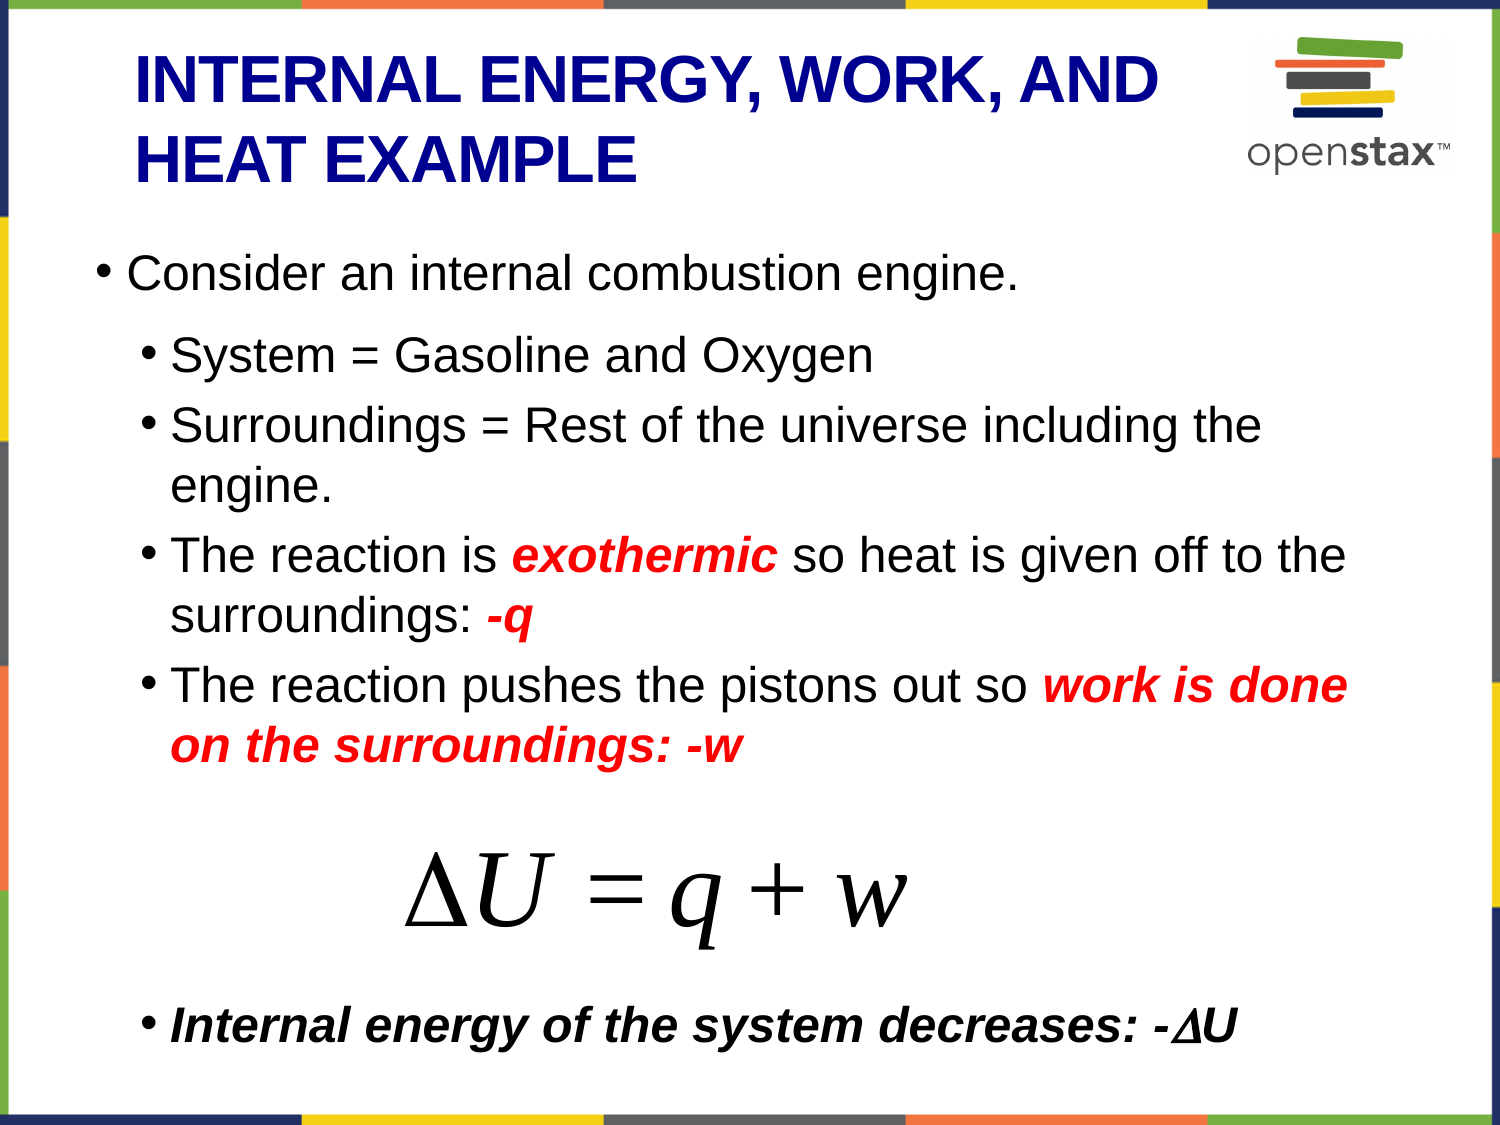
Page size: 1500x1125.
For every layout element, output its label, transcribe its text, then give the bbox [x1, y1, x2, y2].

list Consider an internal combustion engine. System = Gasoline and Oxygen Surroundings = Rest of the universe including the engine. The reaction is exothermic so heat is given off to the surroundings: -q The reaction pushes the pistons out so work is done on the surroundings: -w Internal energy of the system decreases: -DU [79, 162, 1438, 1125]
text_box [383, 842, 921, 964]
title Internal energy, Work, and heat example [119, 119, 1195, 162]
picture [0, 0, 1500, 1125]
